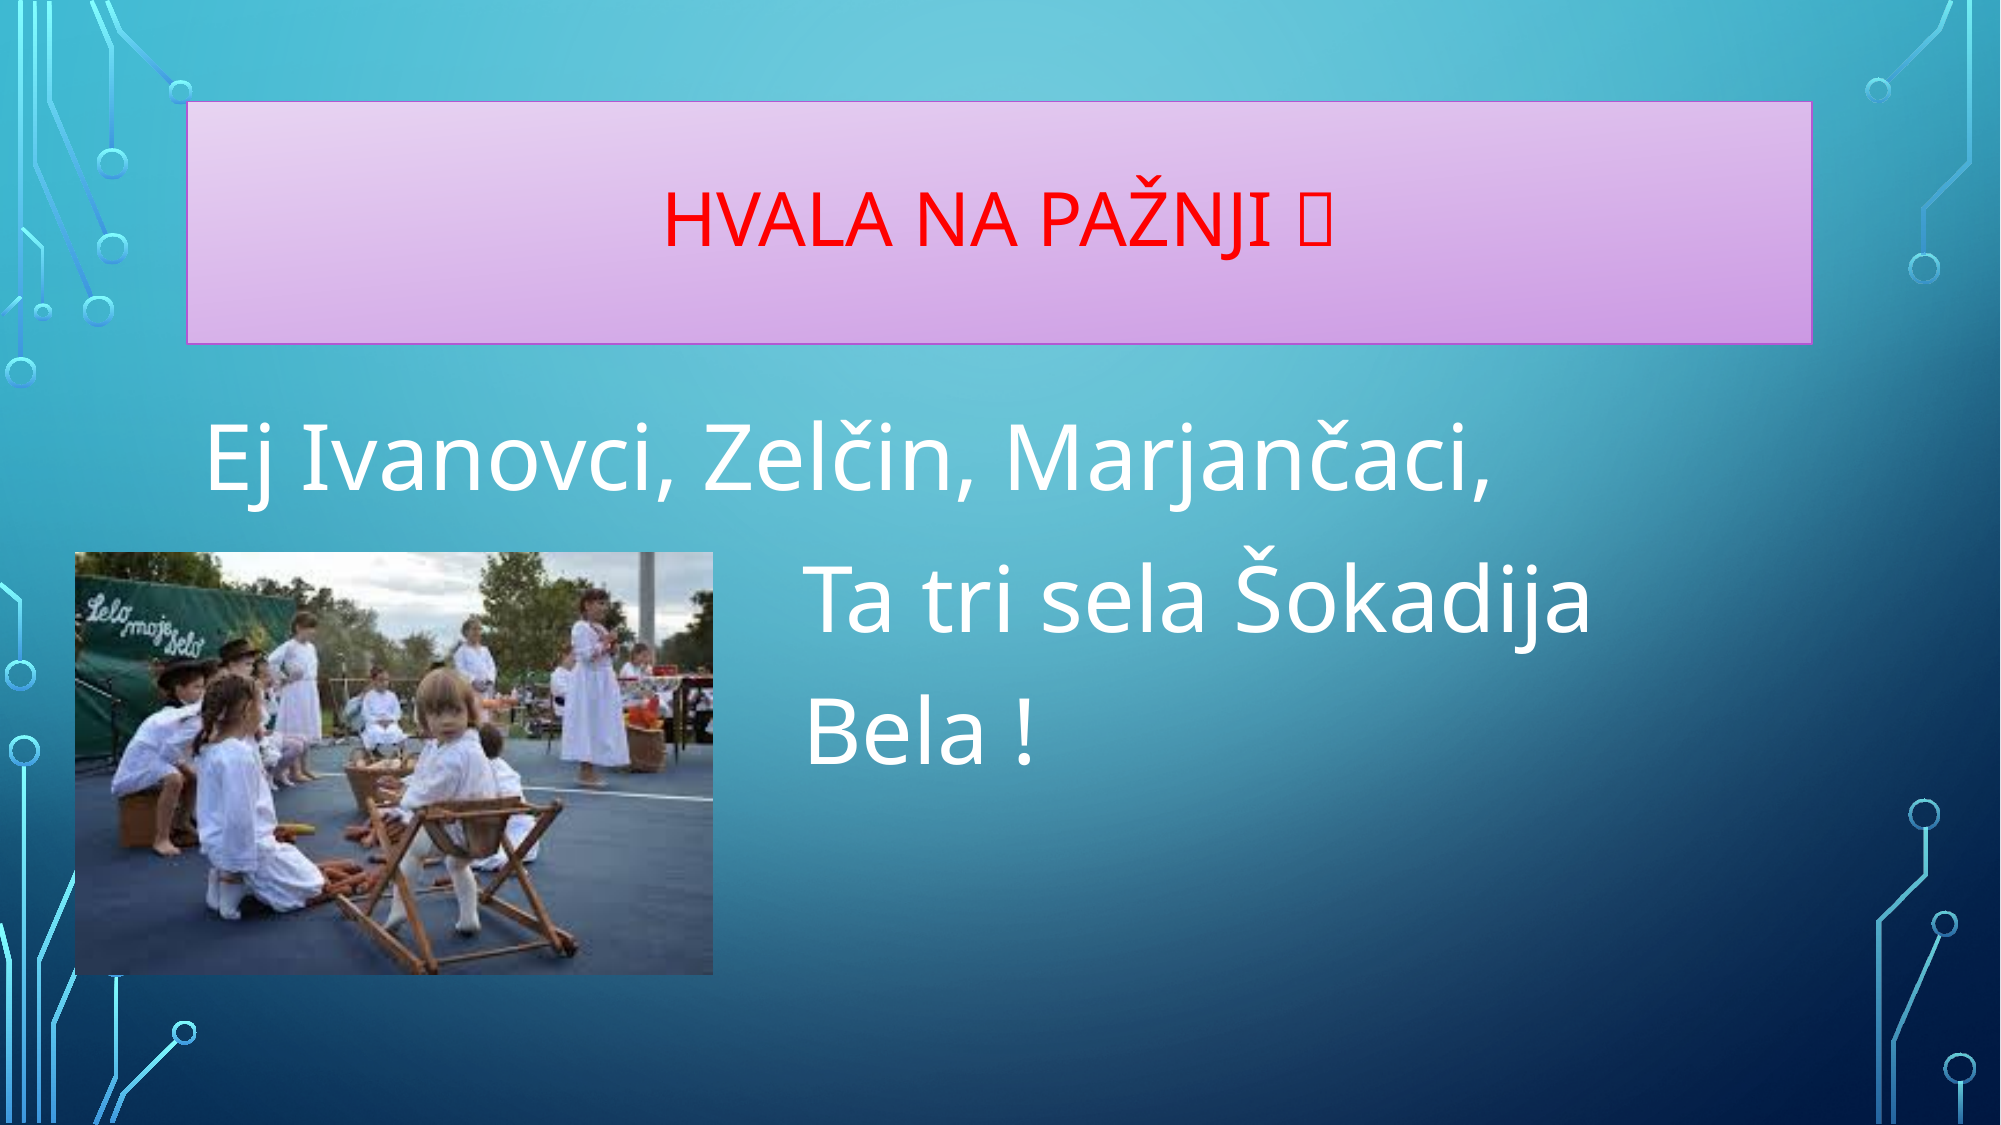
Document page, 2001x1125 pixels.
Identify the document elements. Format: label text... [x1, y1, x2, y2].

list Ej Ivanovci, Zelčin, Marjančaci, Ta tri sela Šokadija Bela ! [187, 369, 1813, 950]
title Hvala na pažnji  [186, 101, 1813, 345]
picture [75, 552, 713, 976]
